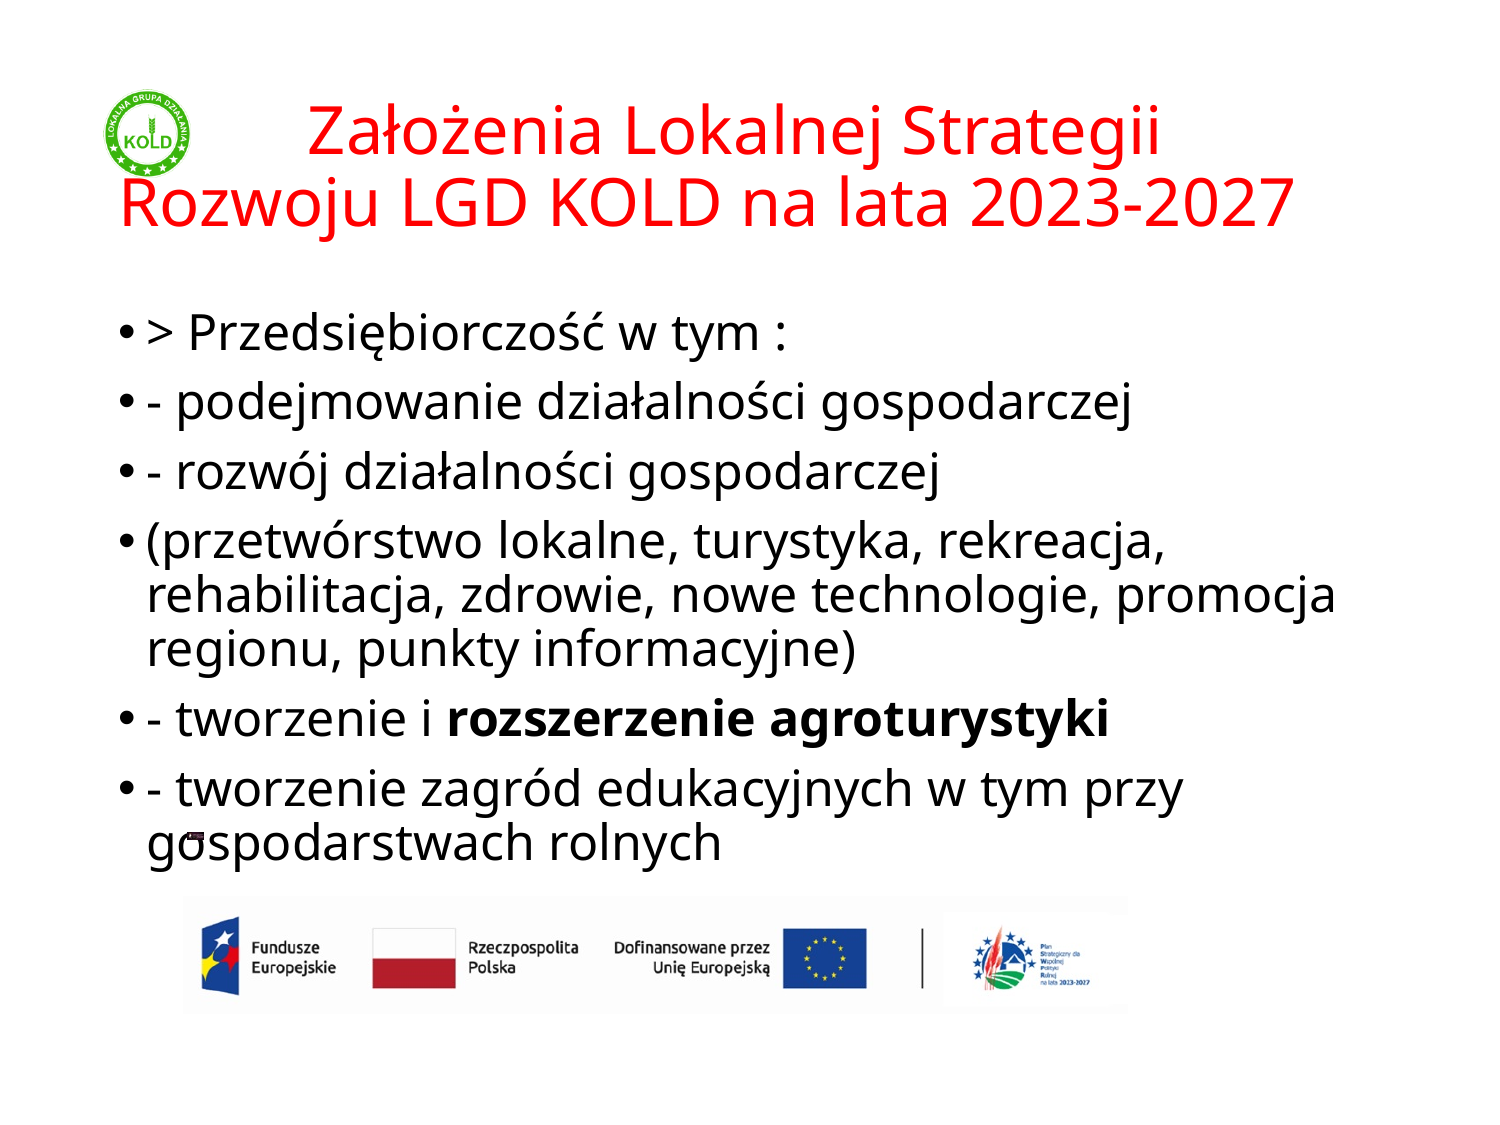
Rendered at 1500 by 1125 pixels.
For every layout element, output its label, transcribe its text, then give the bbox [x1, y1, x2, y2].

picture [102, 89, 192, 178]
picture [182, 895, 1129, 1014]
title Założenia Lokalnej Strategii Rozwoju LGD KOLD na lata 2023-2027 [103, 59, 1397, 278]
picture [186, 831, 204, 841]
list > Przedsiębiorczość w tym : - podejmowanie działalności gospodarczej - rozwój działalności gospodarczej (przetwórstwo lokalne, turystyka, rekreacja, rehabilitacja, zdrowie, nowe technologie, promocja regionu, punkty informacyjne) - tworzenie i rozszerzenie agroturystyki - tworzenie zagród edukacyjnych w tym przy gospodarstwach rolnych [103, 299, 1397, 1014]
